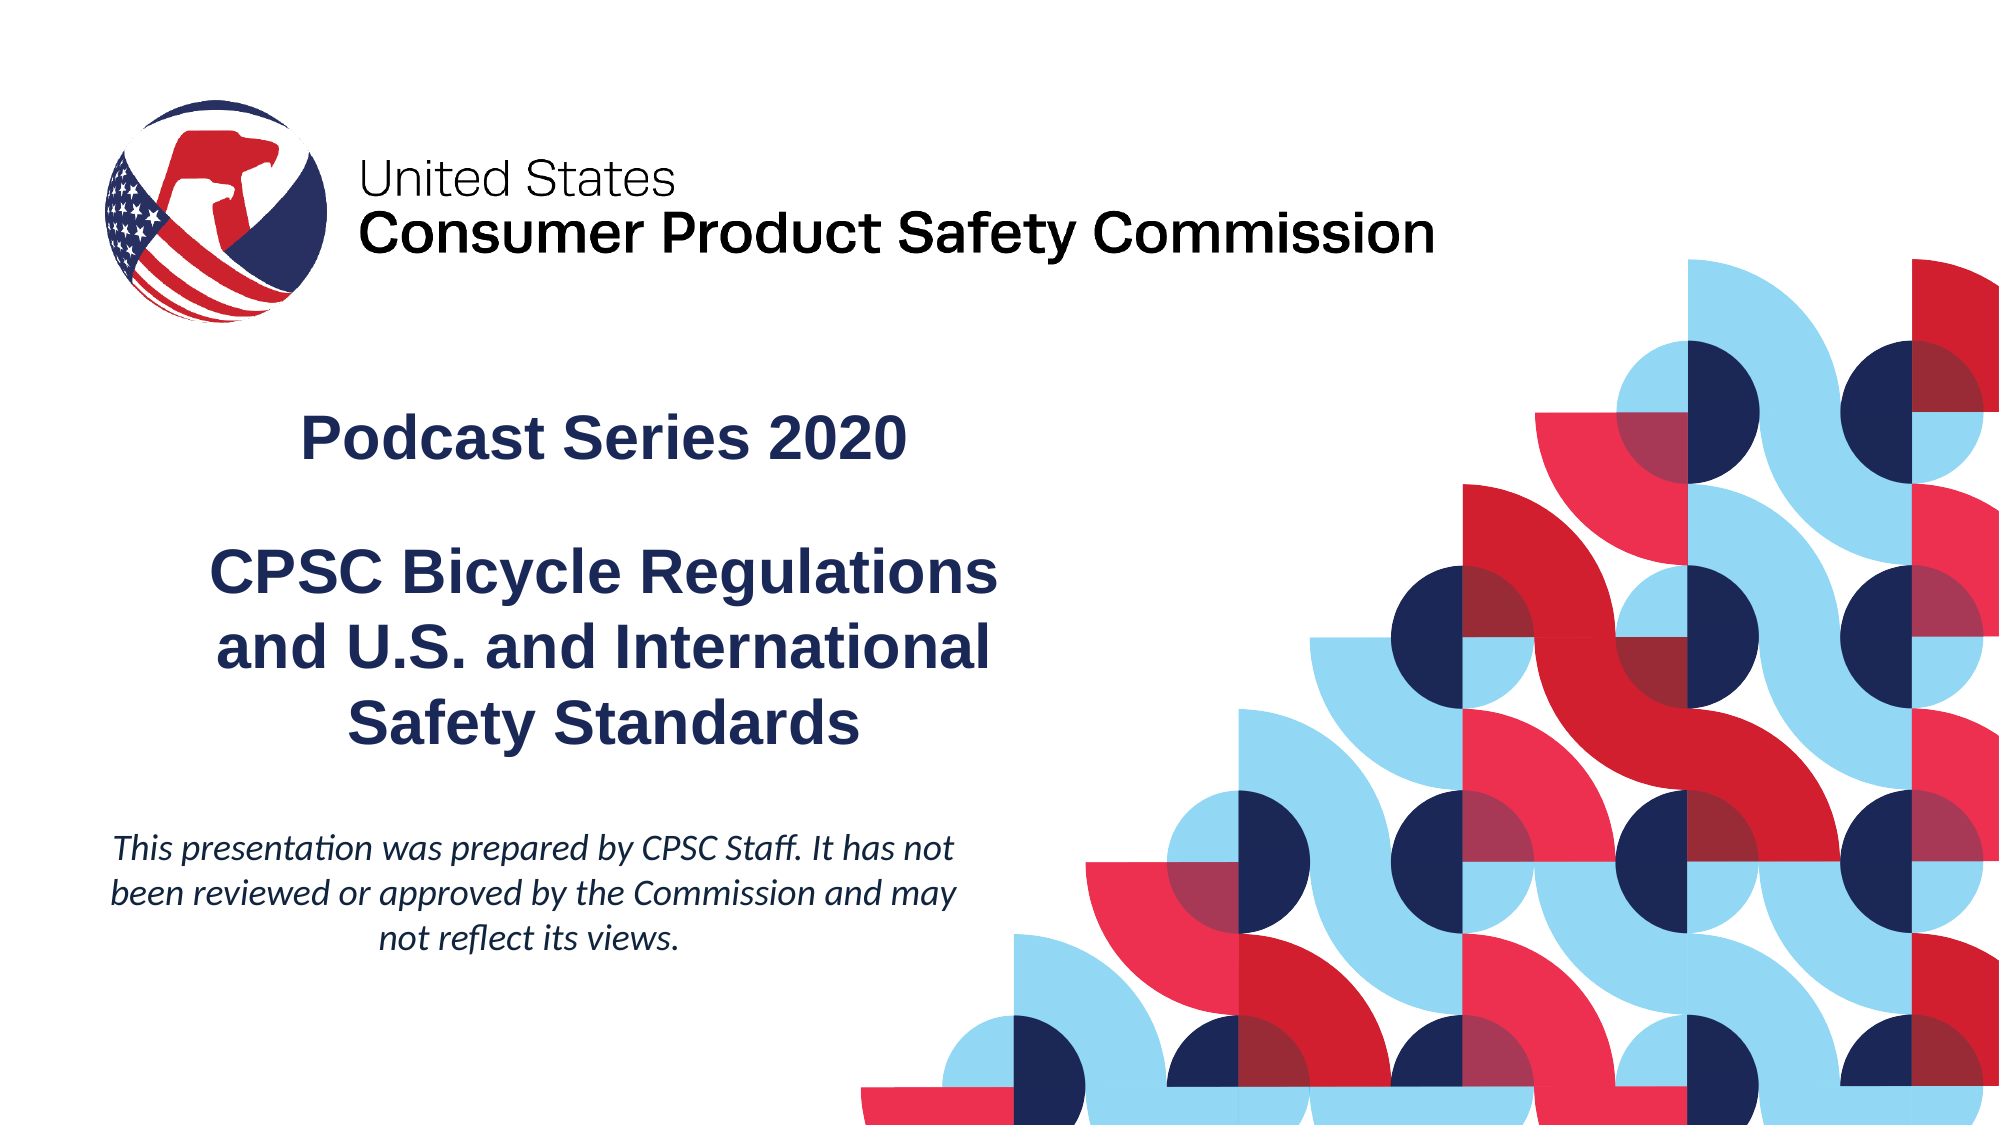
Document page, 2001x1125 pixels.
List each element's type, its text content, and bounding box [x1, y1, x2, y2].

text_box This presentation was prepared by CPSC Staff. It has not been reviewed or approved by the Commission and may not reflect its views. [82, 815, 986, 1029]
picture [105, 1, 2000, 1125]
list Podcast Series 2020 CPSC Bicycle Regulations and U.S. and International Safety Standards [155, 388, 1056, 771]
